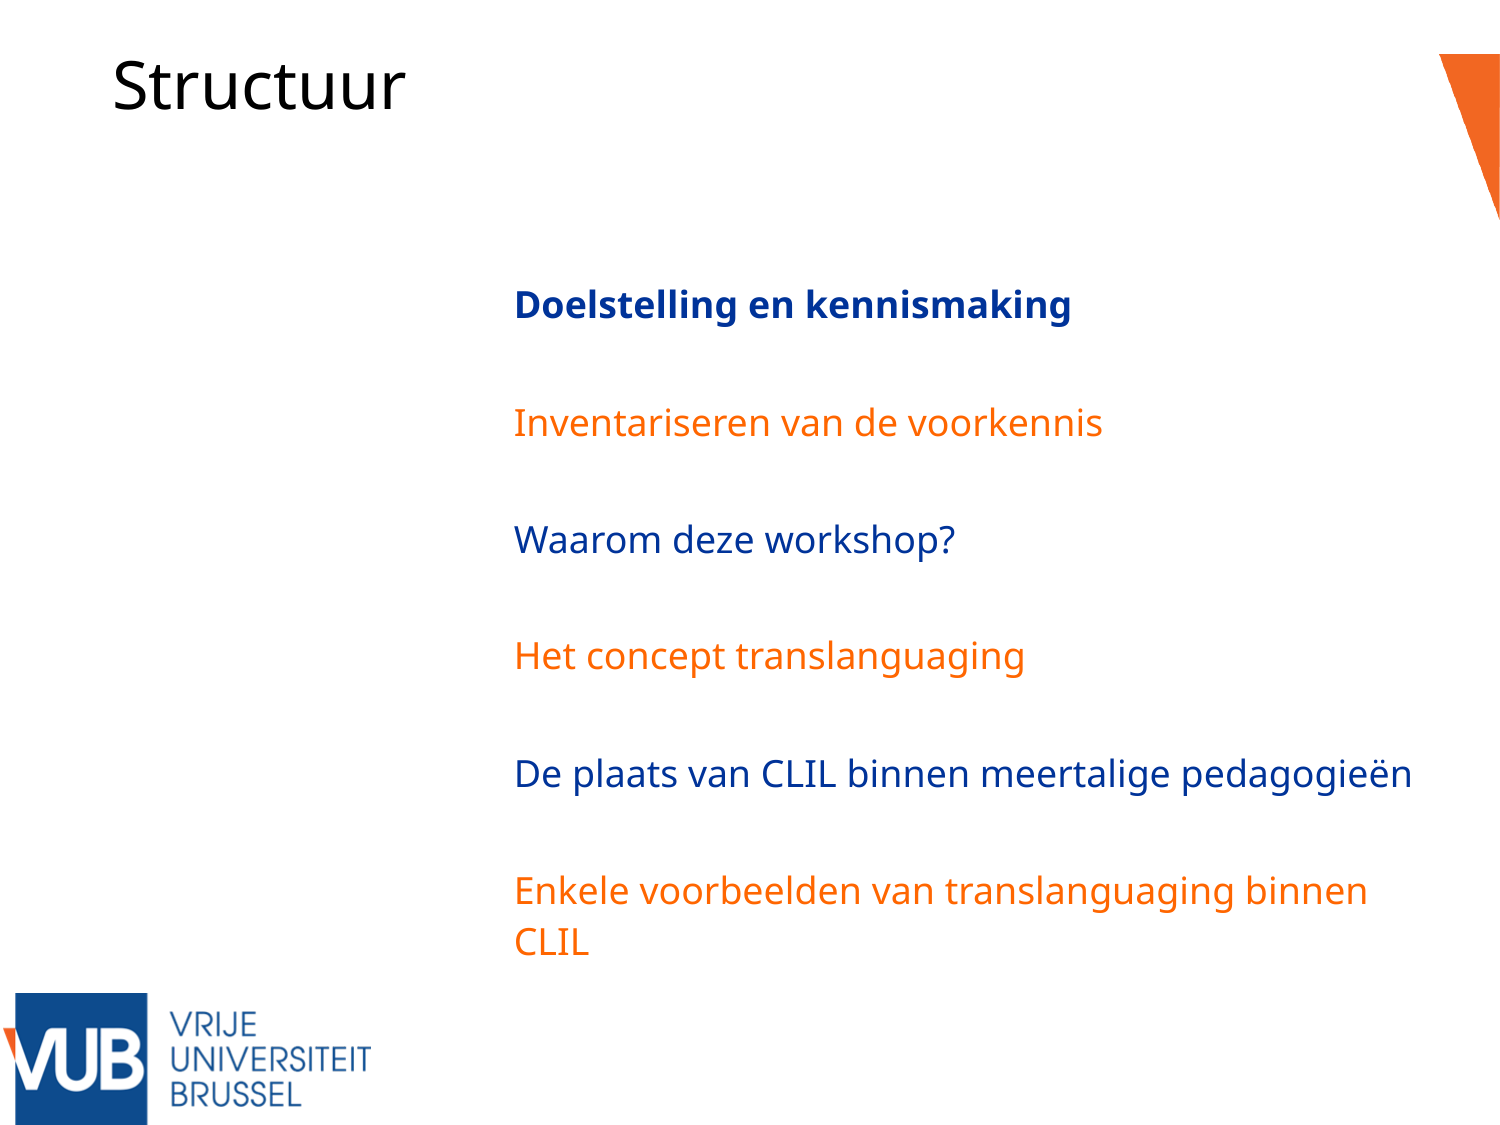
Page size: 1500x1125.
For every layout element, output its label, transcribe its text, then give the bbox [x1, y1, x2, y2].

list Structuur [112, 42, 1436, 244]
picture [1439, 54, 1500, 220]
picture [3, 993, 371, 1125]
list Doelstelling en kennismaking Inventariseren van de voorkennis Waarom deze workshop? Het concept translanguaging De plaats van CLIL binnen meertalige pedagogieën Enkele voorbeelden van translanguaging binnen CLIL [513, 278, 1436, 1071]
